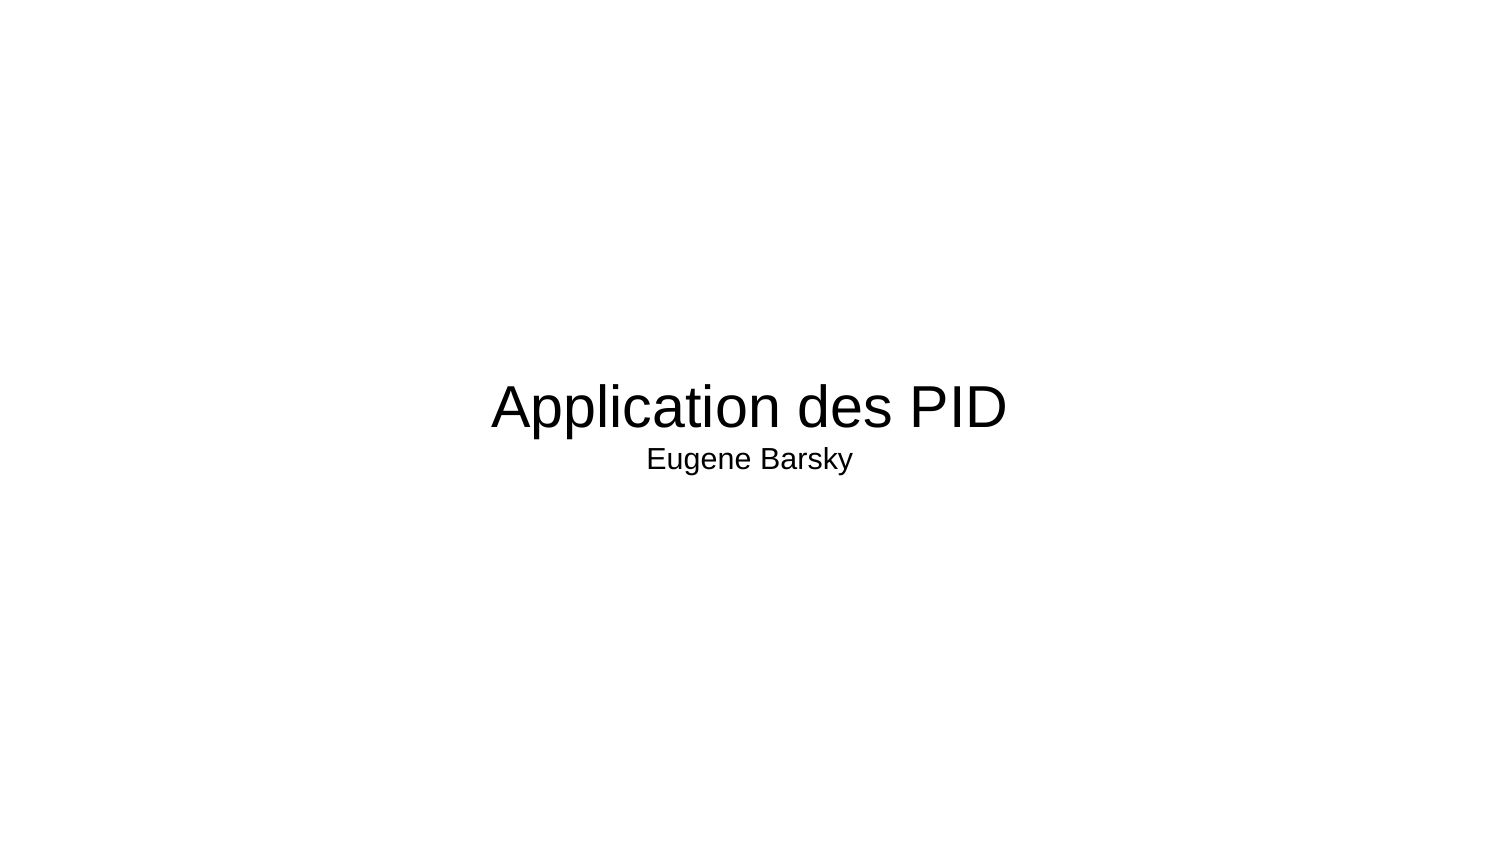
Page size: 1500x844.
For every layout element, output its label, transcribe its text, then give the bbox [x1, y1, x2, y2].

title Application des PID Eugene Barsky [51, 352, 1449, 491]
